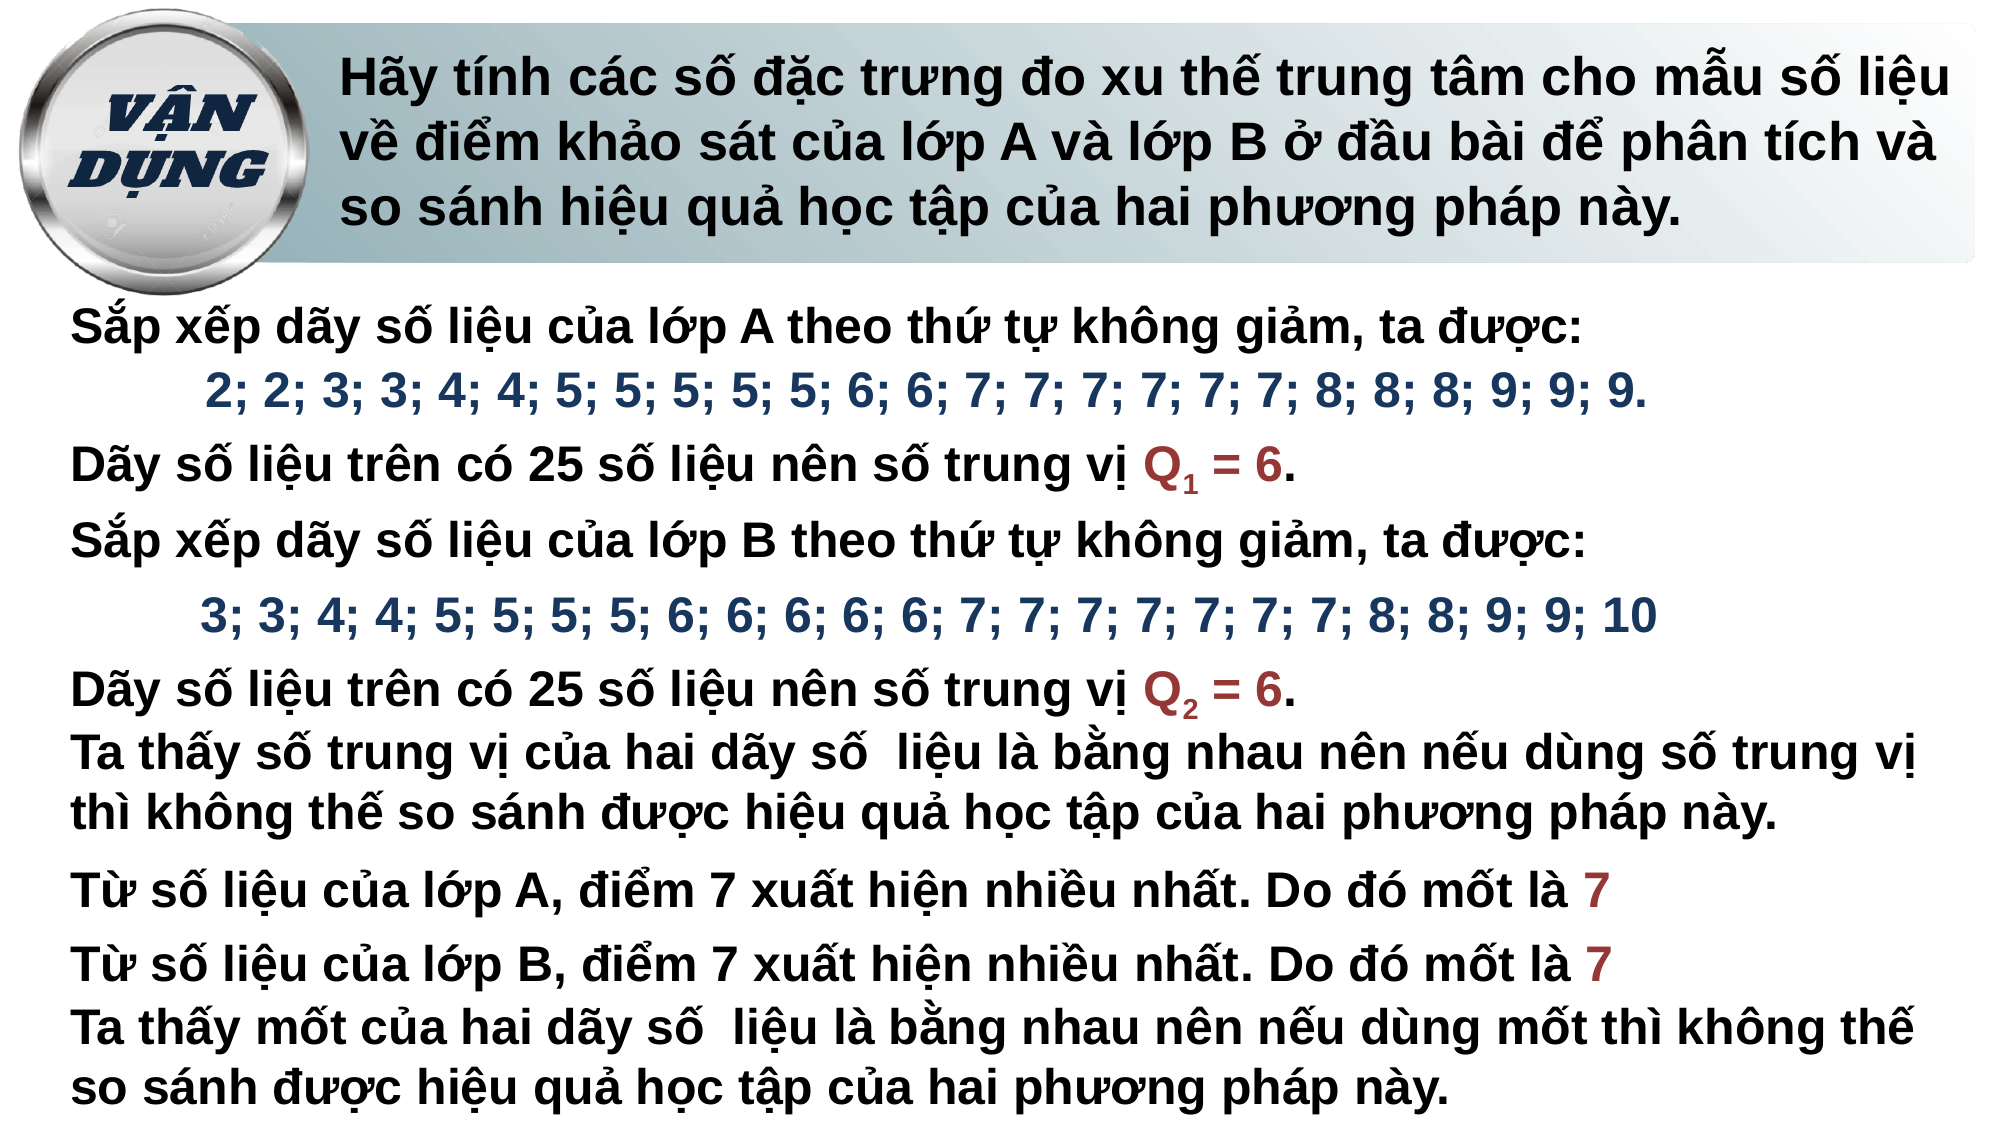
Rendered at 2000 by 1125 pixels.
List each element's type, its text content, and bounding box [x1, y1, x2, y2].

text_box 2; 2; 3; 3; 4; 4; 5; 5; 5; 5; 5; 6; 6; 7; 7; 7; 7; 7; 7; 8; 8; 8; 9; 9; 9. [190, 349, 1885, 425]
text_box Dãy số liệu trên có 25 số liệu nên số trung vị Q2 = 6. [55, 649, 1750, 712]
text_box Hãy tính các số đặc trưng đo xu thế trung tâm cho mẫu số liệu về điểm khảo sát của lớp A và lớp B ở đầu bài để phân tích và so sánh hiệu quả học tập của hai phương pháp này. [324, 33, 1975, 244]
text_box Dãy số liệu trên có 25 số liệu nên số trung vị Q1 = 6. [55, 424, 1750, 499]
text_box Từ số liệu của lớp B, điểm 7 xuất hiện nhiều nhất. Do đó mốt là 7 [55, 924, 1998, 987]
picture [11, 0, 313, 302]
text_box [318, 21, 1977, 265]
text_box Sắp xếp dãy số liệu của lớp A theo thứ tự không giảm, ta được: [55, 285, 1750, 361]
text_box Từ số liệu của lớp A, điểm 7 xuất hiện nhiều nhất. Do đó mốt là 7 [55, 849, 1998, 924]
text_box Sắp xếp dãy số liệu của lớp B theo thứ tự không giảm, ta được: [55, 499, 1750, 575]
text_box 3; 3; 4; 4; 5; 5; 5; 5; 6; 6; 6; 6; 6; 7; 7; 7; 7; 7; 7; 7; 8; 8; 9; 9; 10 [185, 574, 1880, 650]
text_box Ta thấy số trung vị của hai dãy số liệu là bằng nhau nên nếu dùng số trung vị thì không thế so sánh được hiệu quả học tập của hai phương pháp này. [55, 712, 1975, 848]
text_box Ta thấy mốt của hai dãy số liệu là bằng nhau nên nếu dùng mốt thì không thế so sánh được hiệu quả học tập của hai phương pháp này. [55, 987, 1998, 1123]
